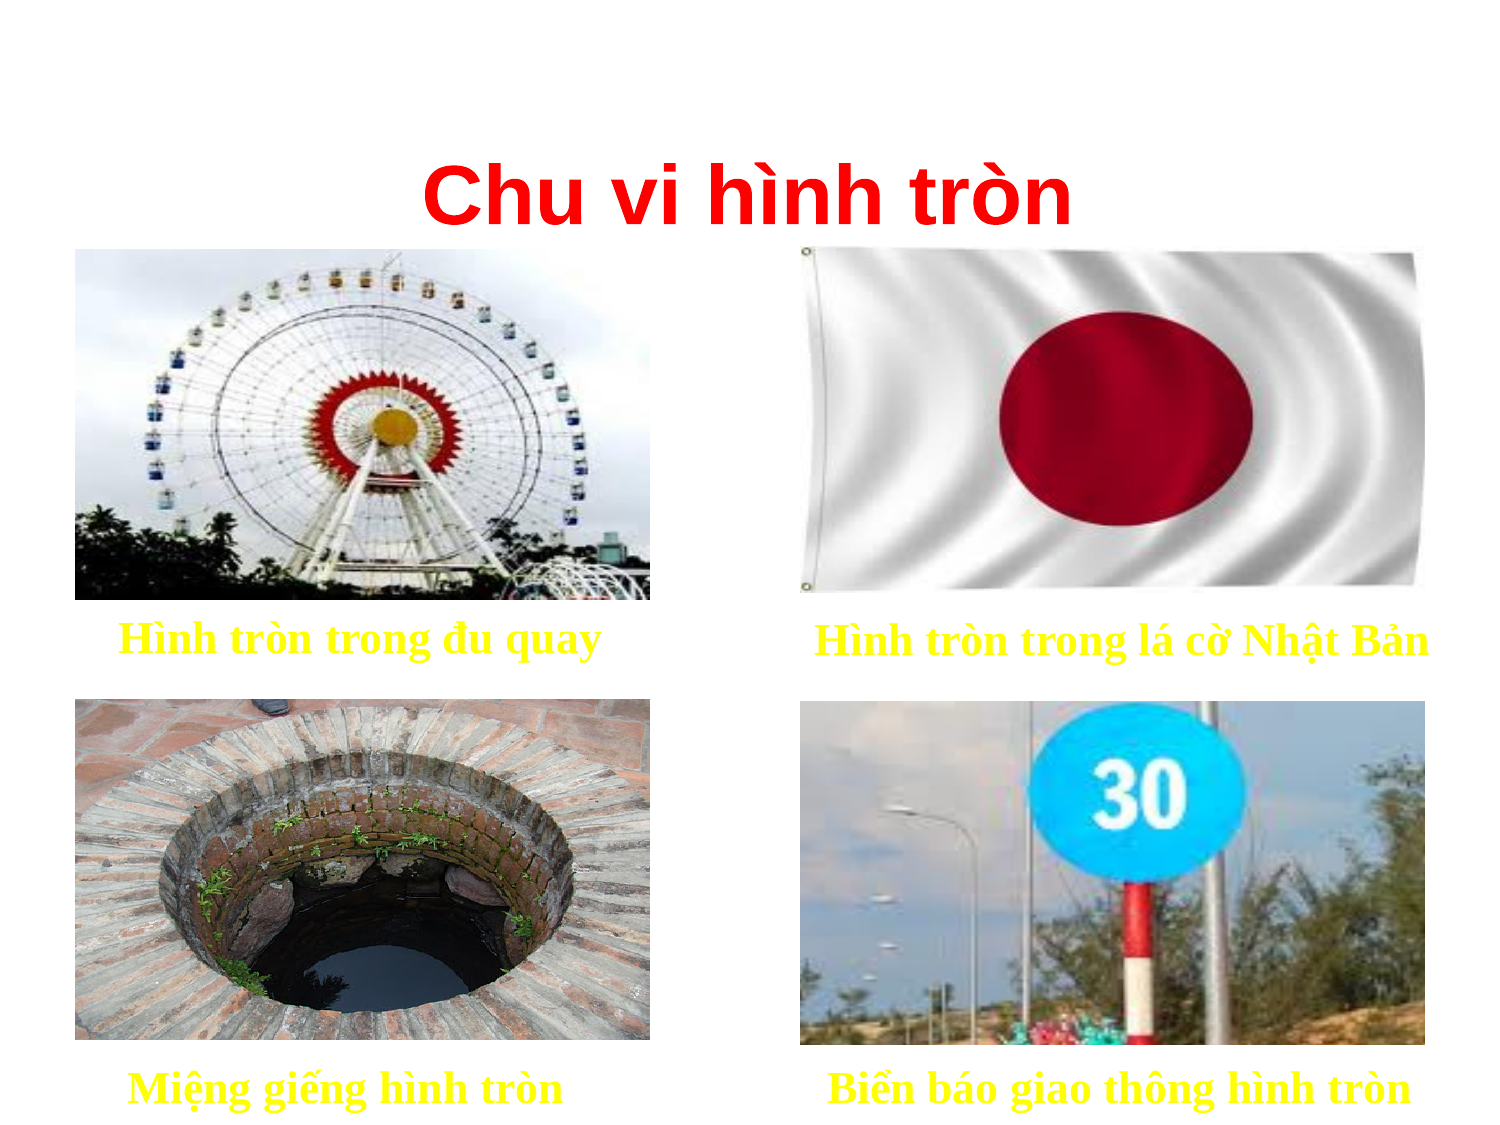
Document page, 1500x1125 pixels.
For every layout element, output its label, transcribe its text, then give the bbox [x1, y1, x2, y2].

text_box Hình tròn trong đu quay [104, 610, 625, 670]
text_box Hình tròn trong lá cờ Nhật Bản [799, 602, 1452, 672]
text_box Biển báo giao thông hình tròn [812, 1050, 1488, 1120]
picture [74, 249, 651, 601]
picture [799, 700, 1426, 1045]
picture [799, 246, 1426, 593]
picture [74, 699, 651, 1041]
text_box Miệng giếng hình tròn [112, 1050, 625, 1120]
